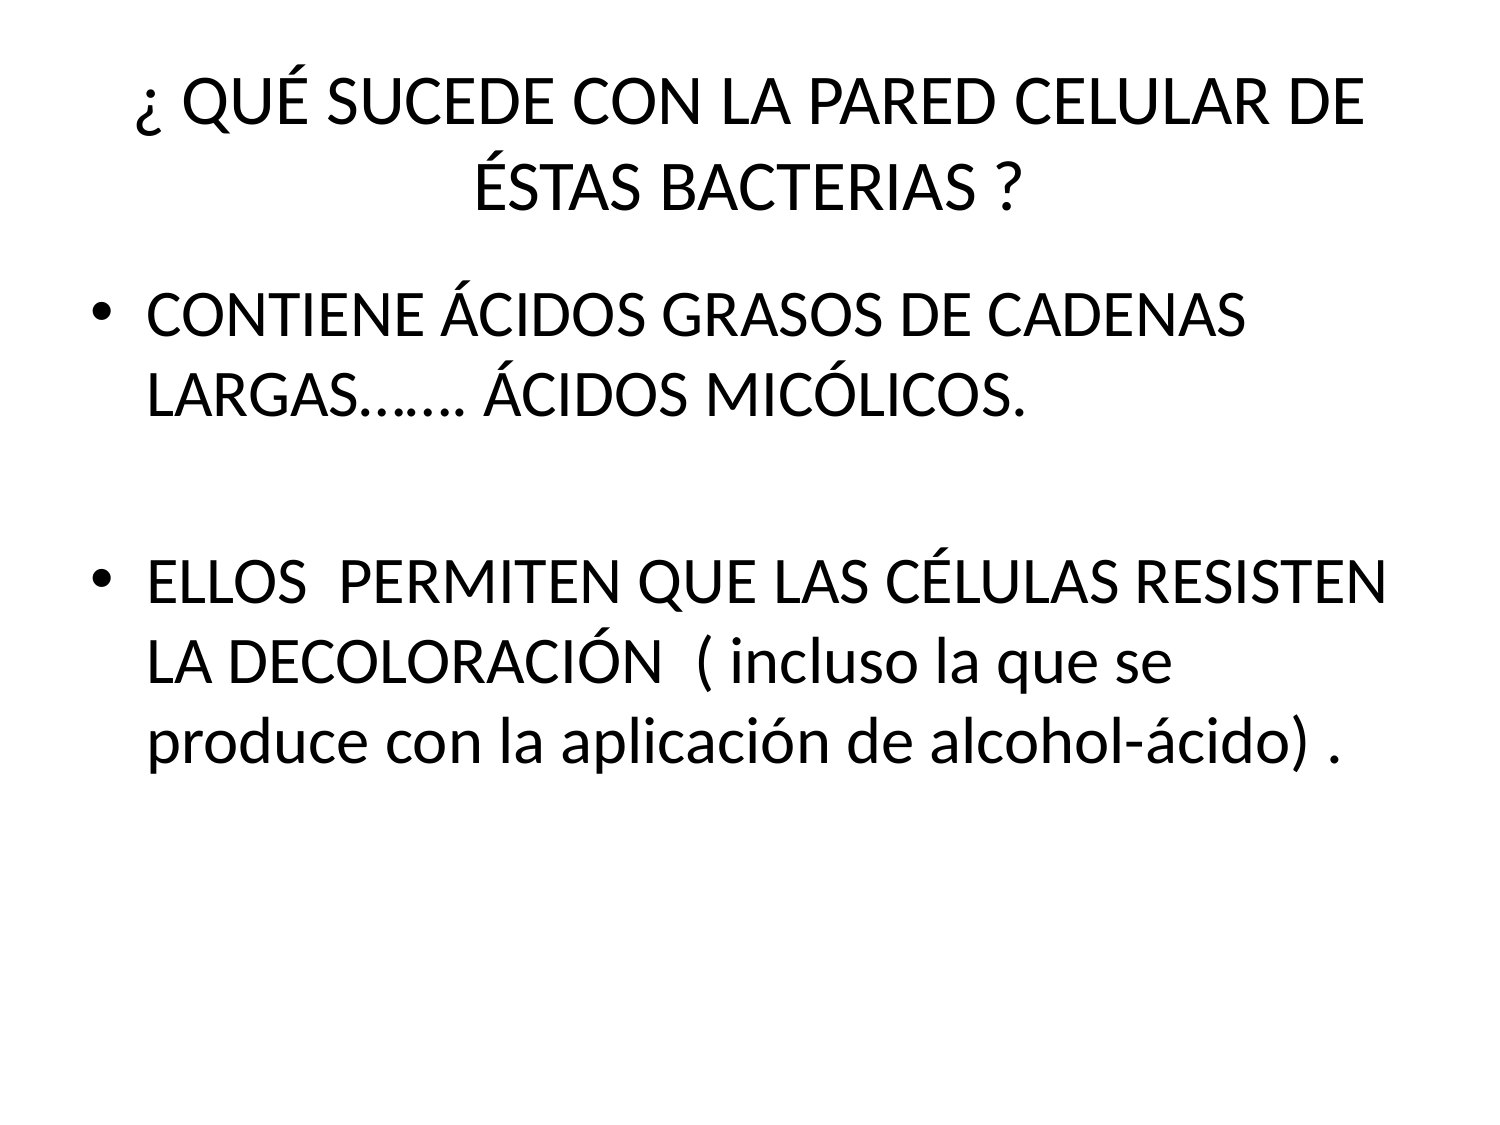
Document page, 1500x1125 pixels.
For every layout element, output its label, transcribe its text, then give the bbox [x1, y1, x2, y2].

title ¿ QUÉ SUCEDE CON LA PARED CELULAR DE ÉSTAS BACTERIAS ? [75, 45, 1425, 233]
list CONTIENE ÁCIDOS GRASOS DE CADENAS LARGAS……. ÁCIDOS MICÓLICOS. ELLOS PERMITEN QUE LAS CÉLULAS RESISTEN LA DECOLORACIÓN ( incluso la que se produce con la aplicación de alcohol-ácido) . [75, 262, 1425, 1005]
